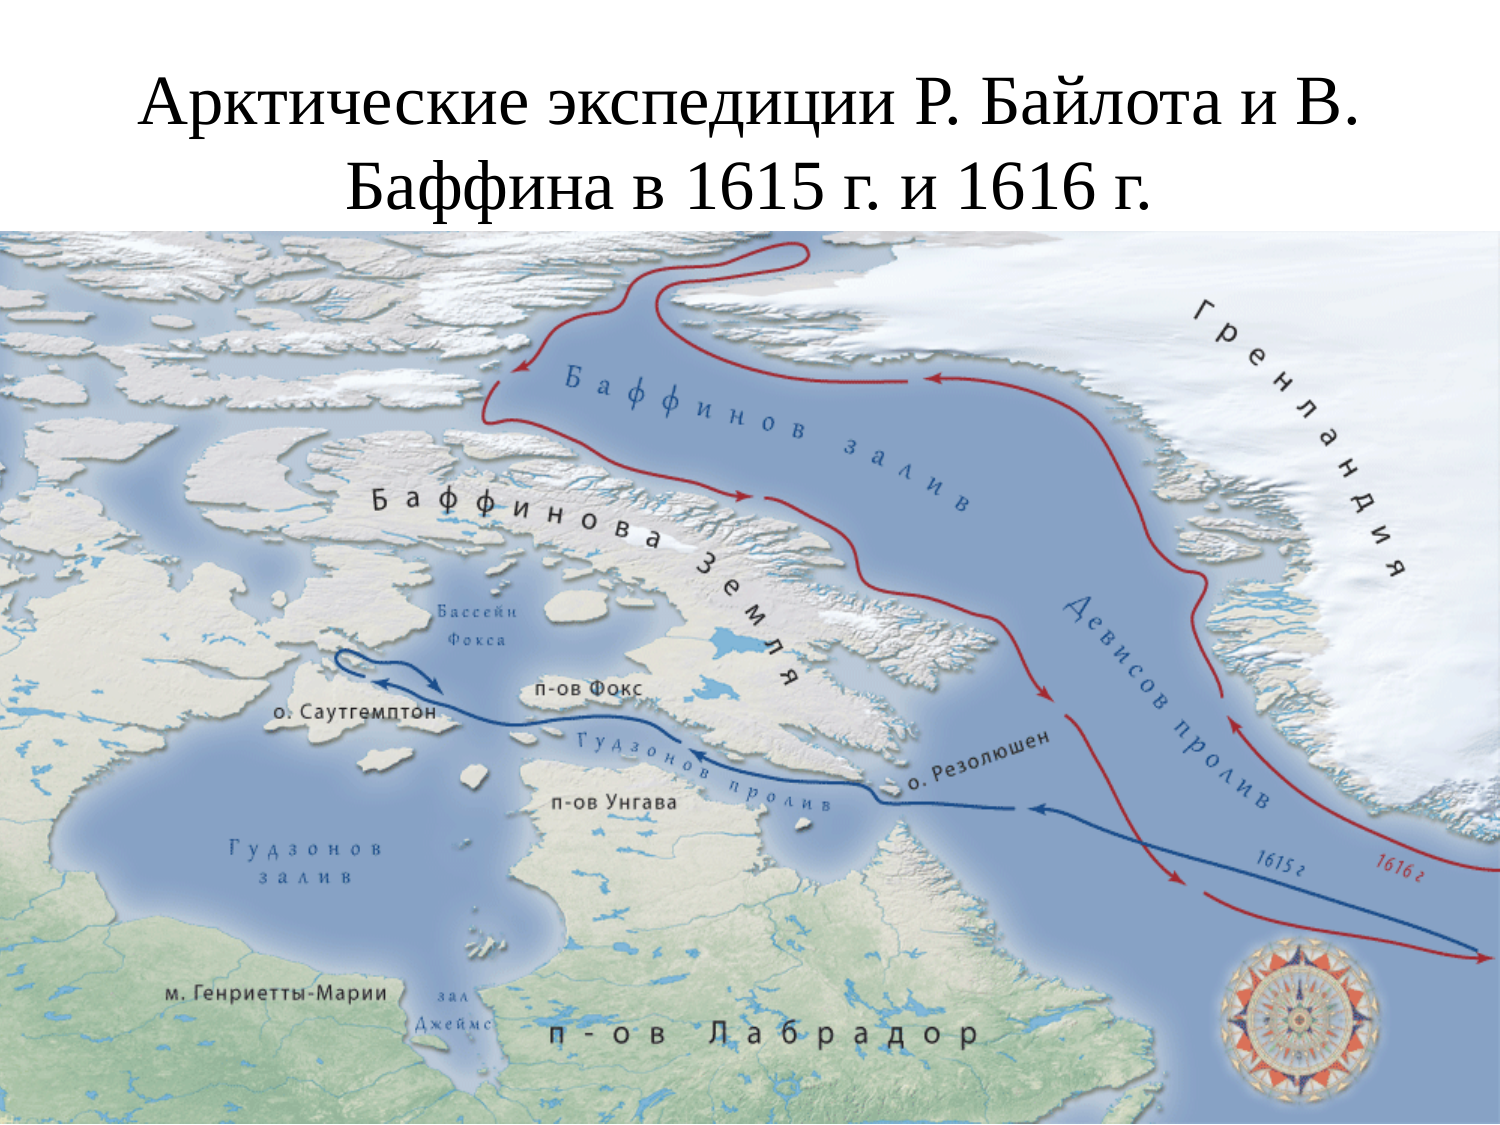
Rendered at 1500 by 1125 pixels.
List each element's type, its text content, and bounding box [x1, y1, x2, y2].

title Арктические экспедиции Р. Байлота и В. Баффина в 1615 г. и 1616 г. [75, 45, 1425, 231]
picture [0, 231, 1500, 1125]
